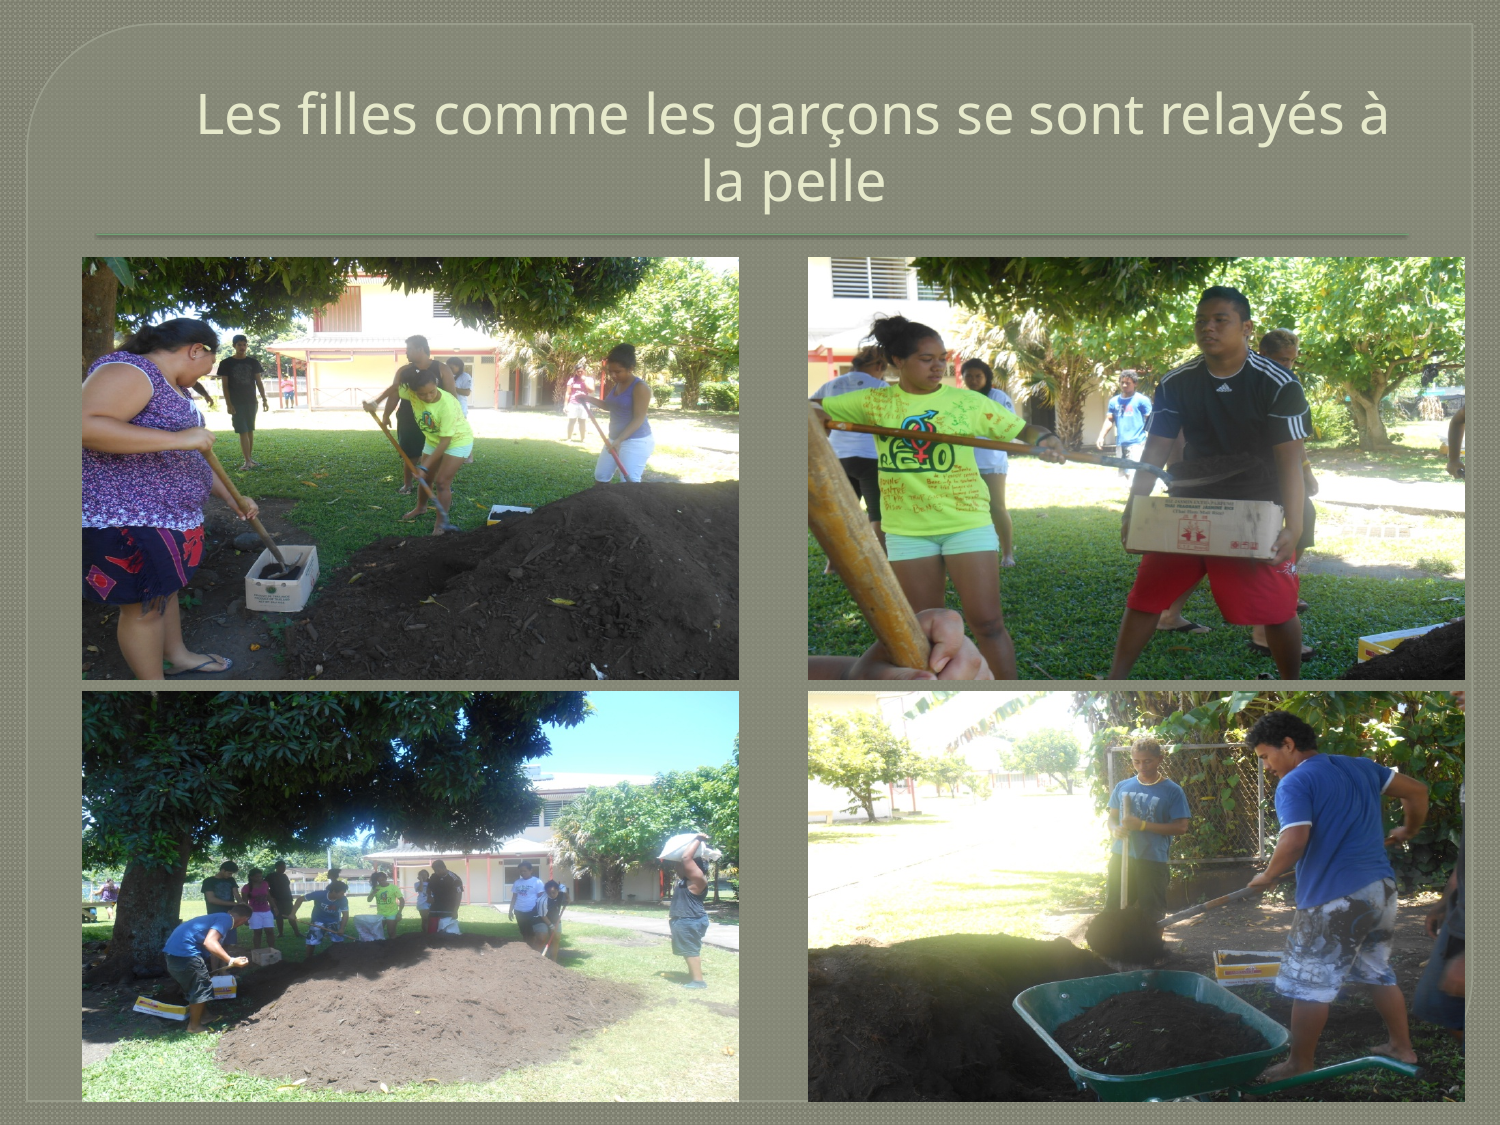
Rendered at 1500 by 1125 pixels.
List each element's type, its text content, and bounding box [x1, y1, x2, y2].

picture [808, 691, 1466, 1102]
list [81, 257, 739, 680]
title Les filles comme les garçons se sont relayés à la pelle [152, 70, 1428, 221]
picture [808, 257, 1466, 680]
picture [81, 691, 739, 1102]
